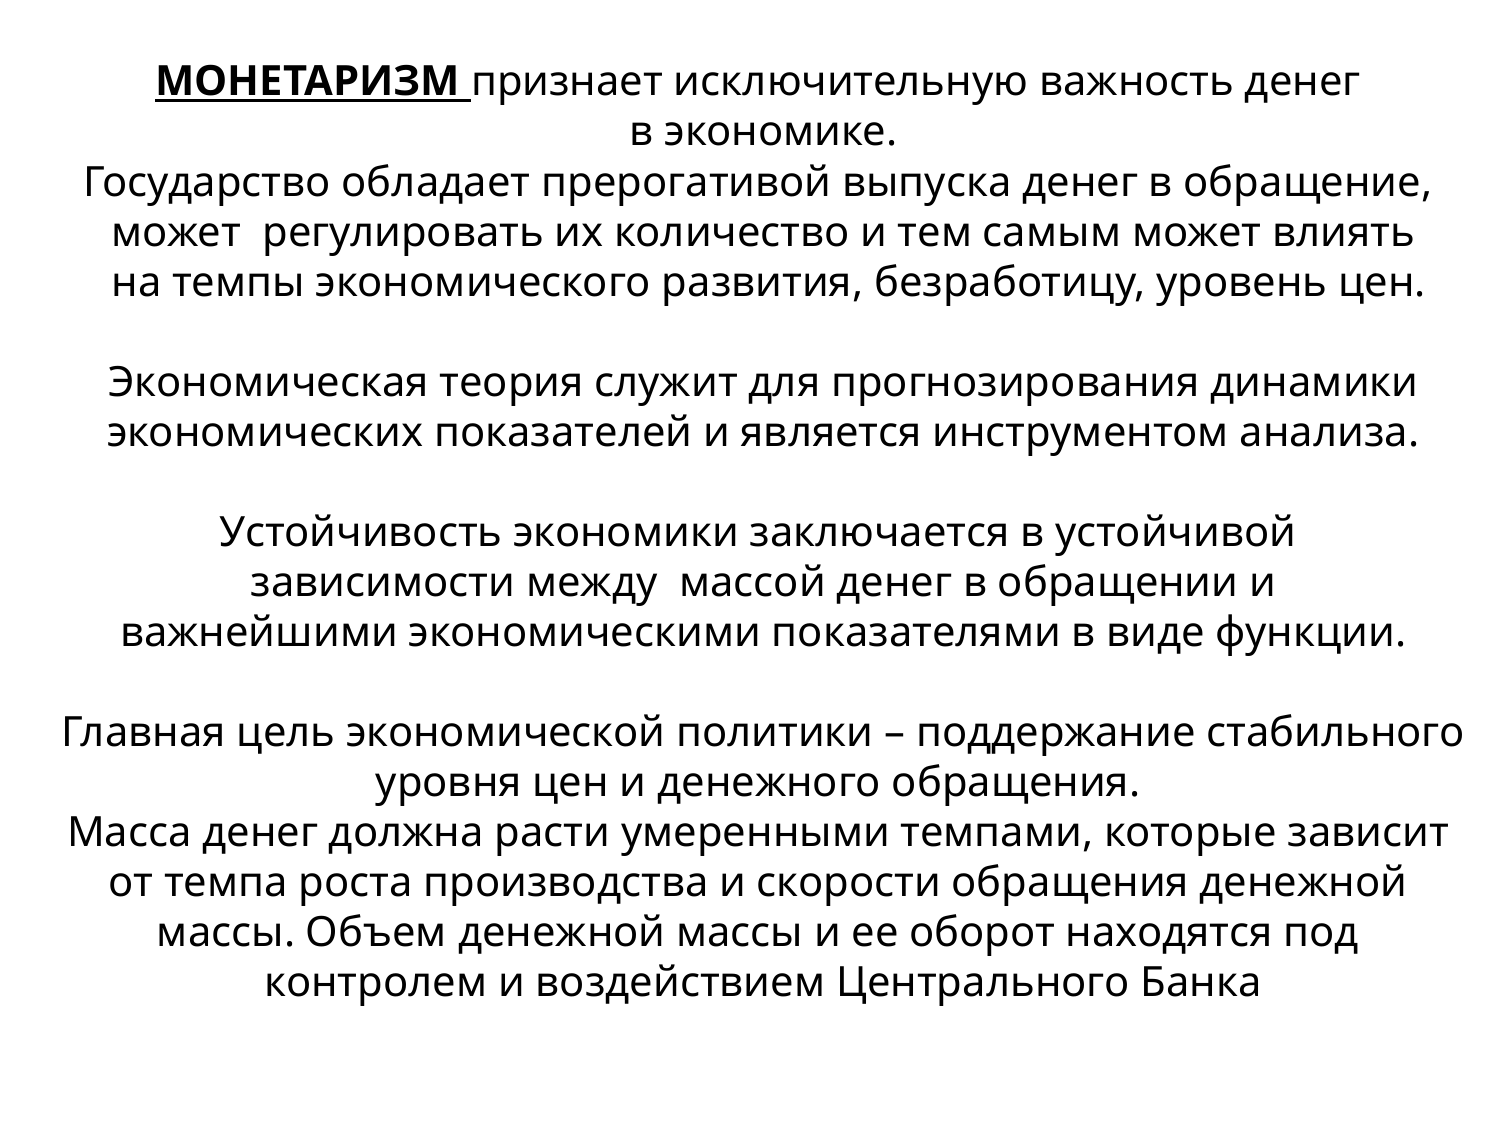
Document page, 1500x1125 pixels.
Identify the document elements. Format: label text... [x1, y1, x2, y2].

text_box МОНЕТАРИЗМ признает исключительную важность денег в экономике. Государство обладает прерогативой выпуска денег в обращение, может регулировать их количество и тем самым может влиять на темпы экономического развития, безработицу, уровень цен. Экономическая теория служит для прогнозирования динамики экономических показателей и является инструментом анализа. Устойчивость экономики заключается в устойчивой зависимости между массой денег в обращении и важнейшими экономическими показателями в виде функции. Главная цель экономической политики – поддержание стабильного уровня цен и денежного обращения. Масса денег должна расти умеренными темпами, которые зависит от темпа роста производства и скорости обращения денежной массы. Объем денежной массы и ее оборот находятся под контролем и воздействием Центрального Банка [46, 46, 1481, 1125]
